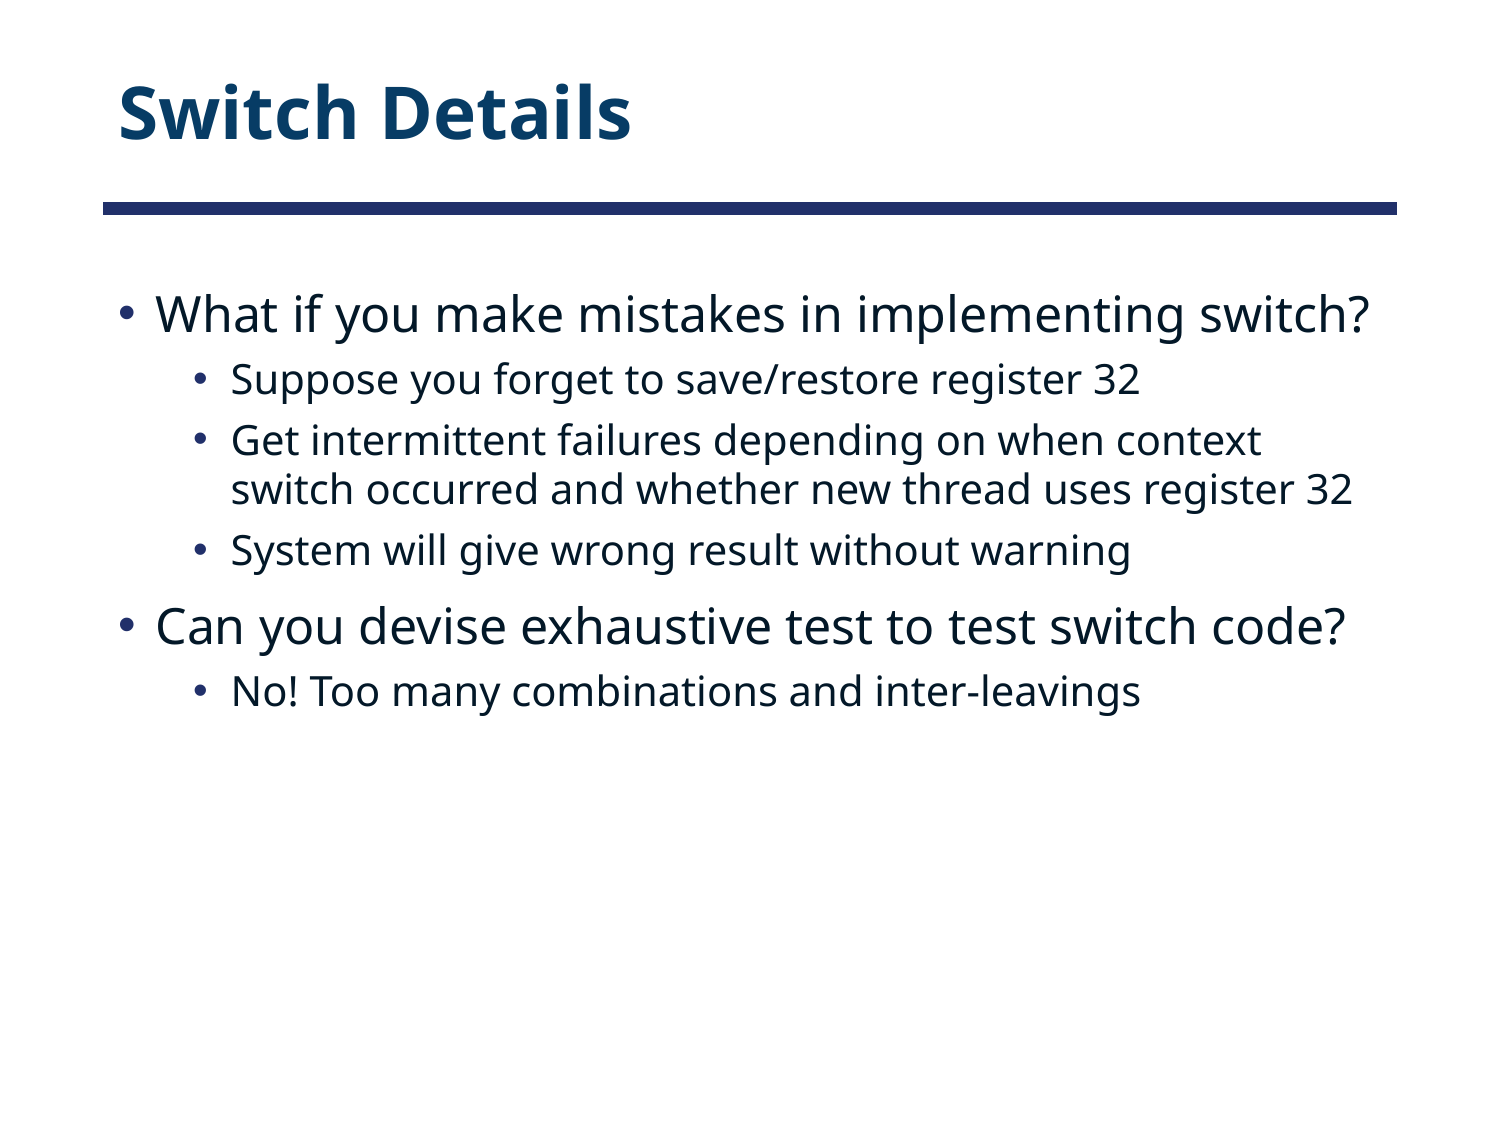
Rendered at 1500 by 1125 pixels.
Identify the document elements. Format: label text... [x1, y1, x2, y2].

title Switch Details [103, 34, 1397, 197]
list What if you make mistakes in implementing switch? Suppose you forget to save/restore register 32 Get intermittent failures depending on when context switch occurred and whether new thread uses register 32 System will give wrong result without warning Can you devise exhaustive test to test switch code? No! Too many combinations and inter-leavings [103, 275, 1397, 1091]
